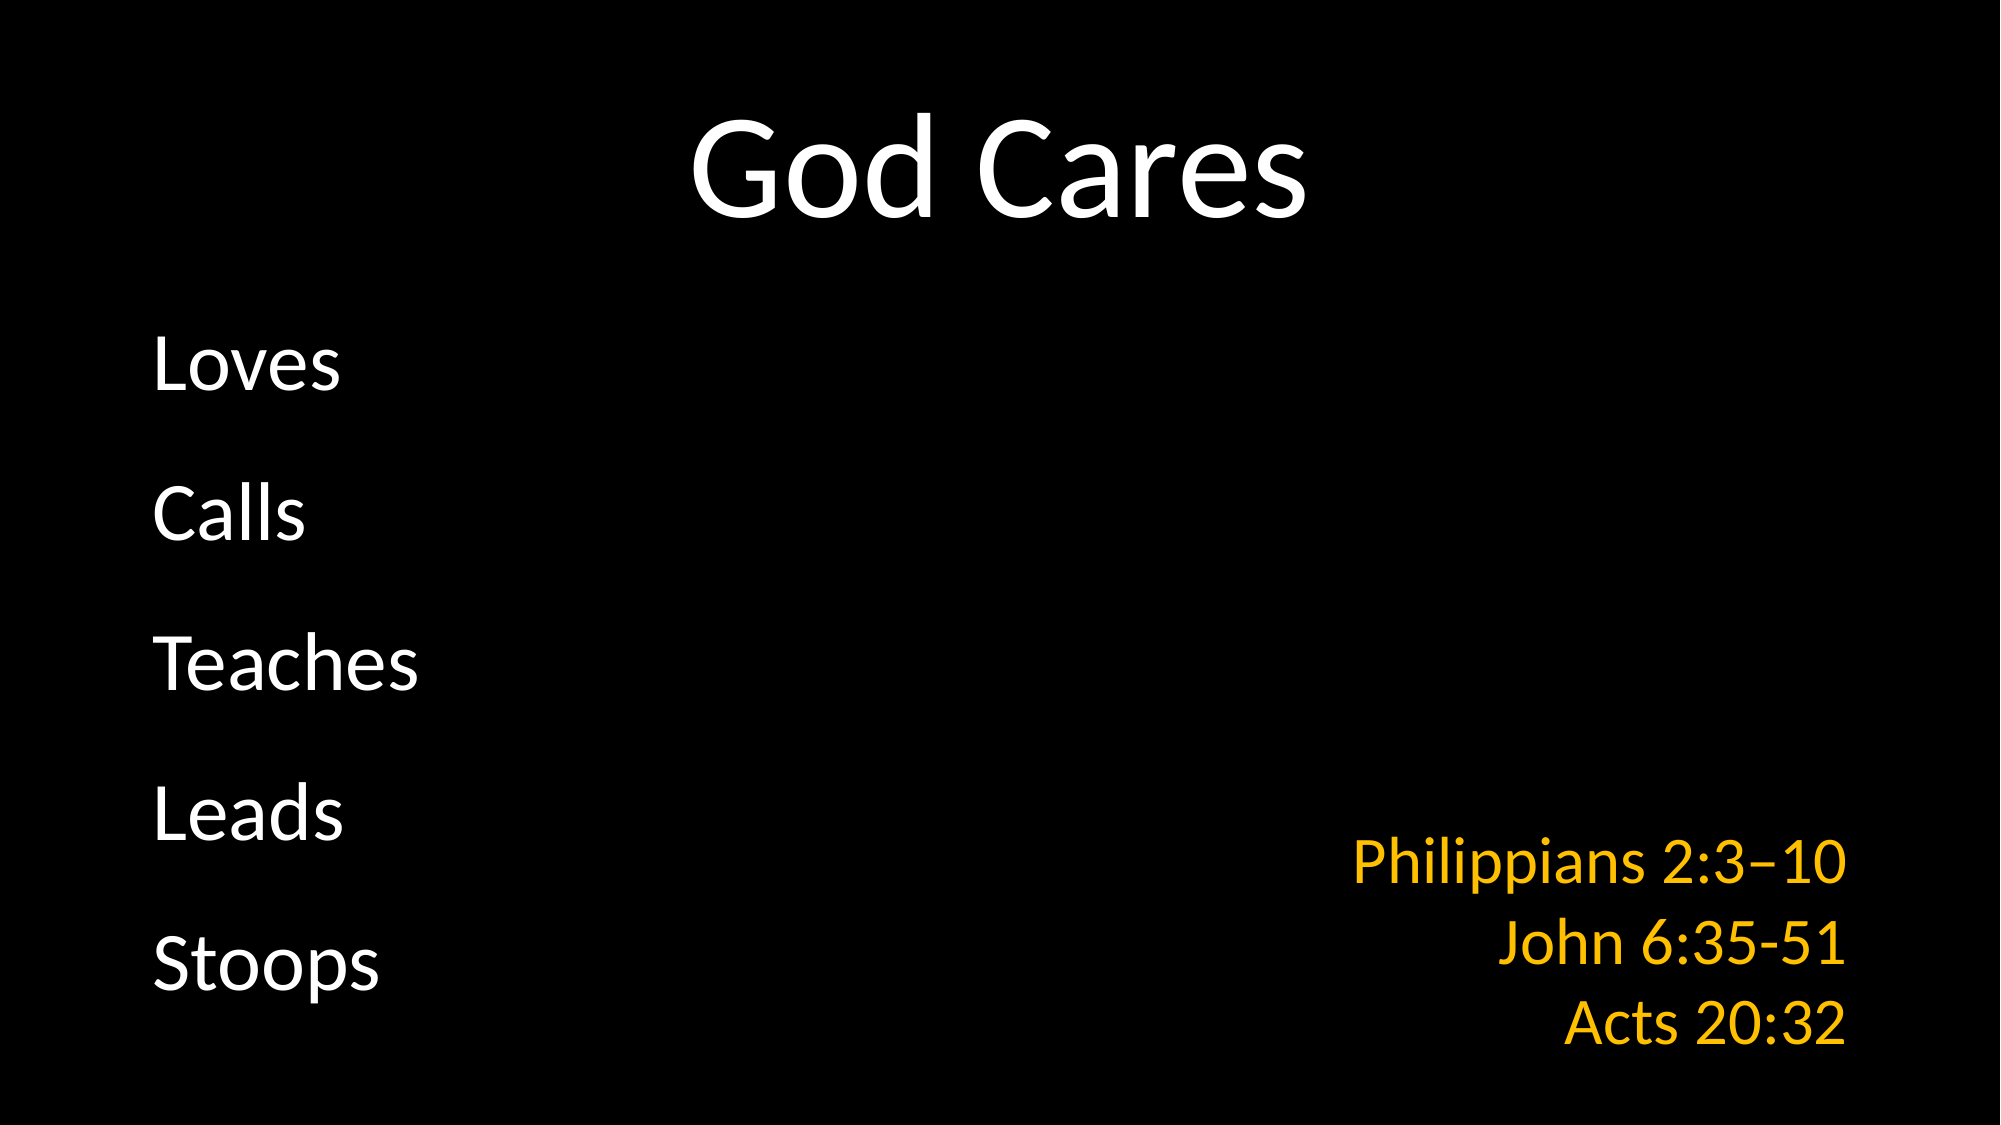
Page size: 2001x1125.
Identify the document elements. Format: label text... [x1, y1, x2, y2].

list Loves Calls Teaches Leads Stoops [137, 299, 988, 1066]
list Philippians 2:3–10 John 6:35-51 Acts 20:32 [1012, 299, 1863, 1066]
title God Cares [137, 59, 1863, 278]
